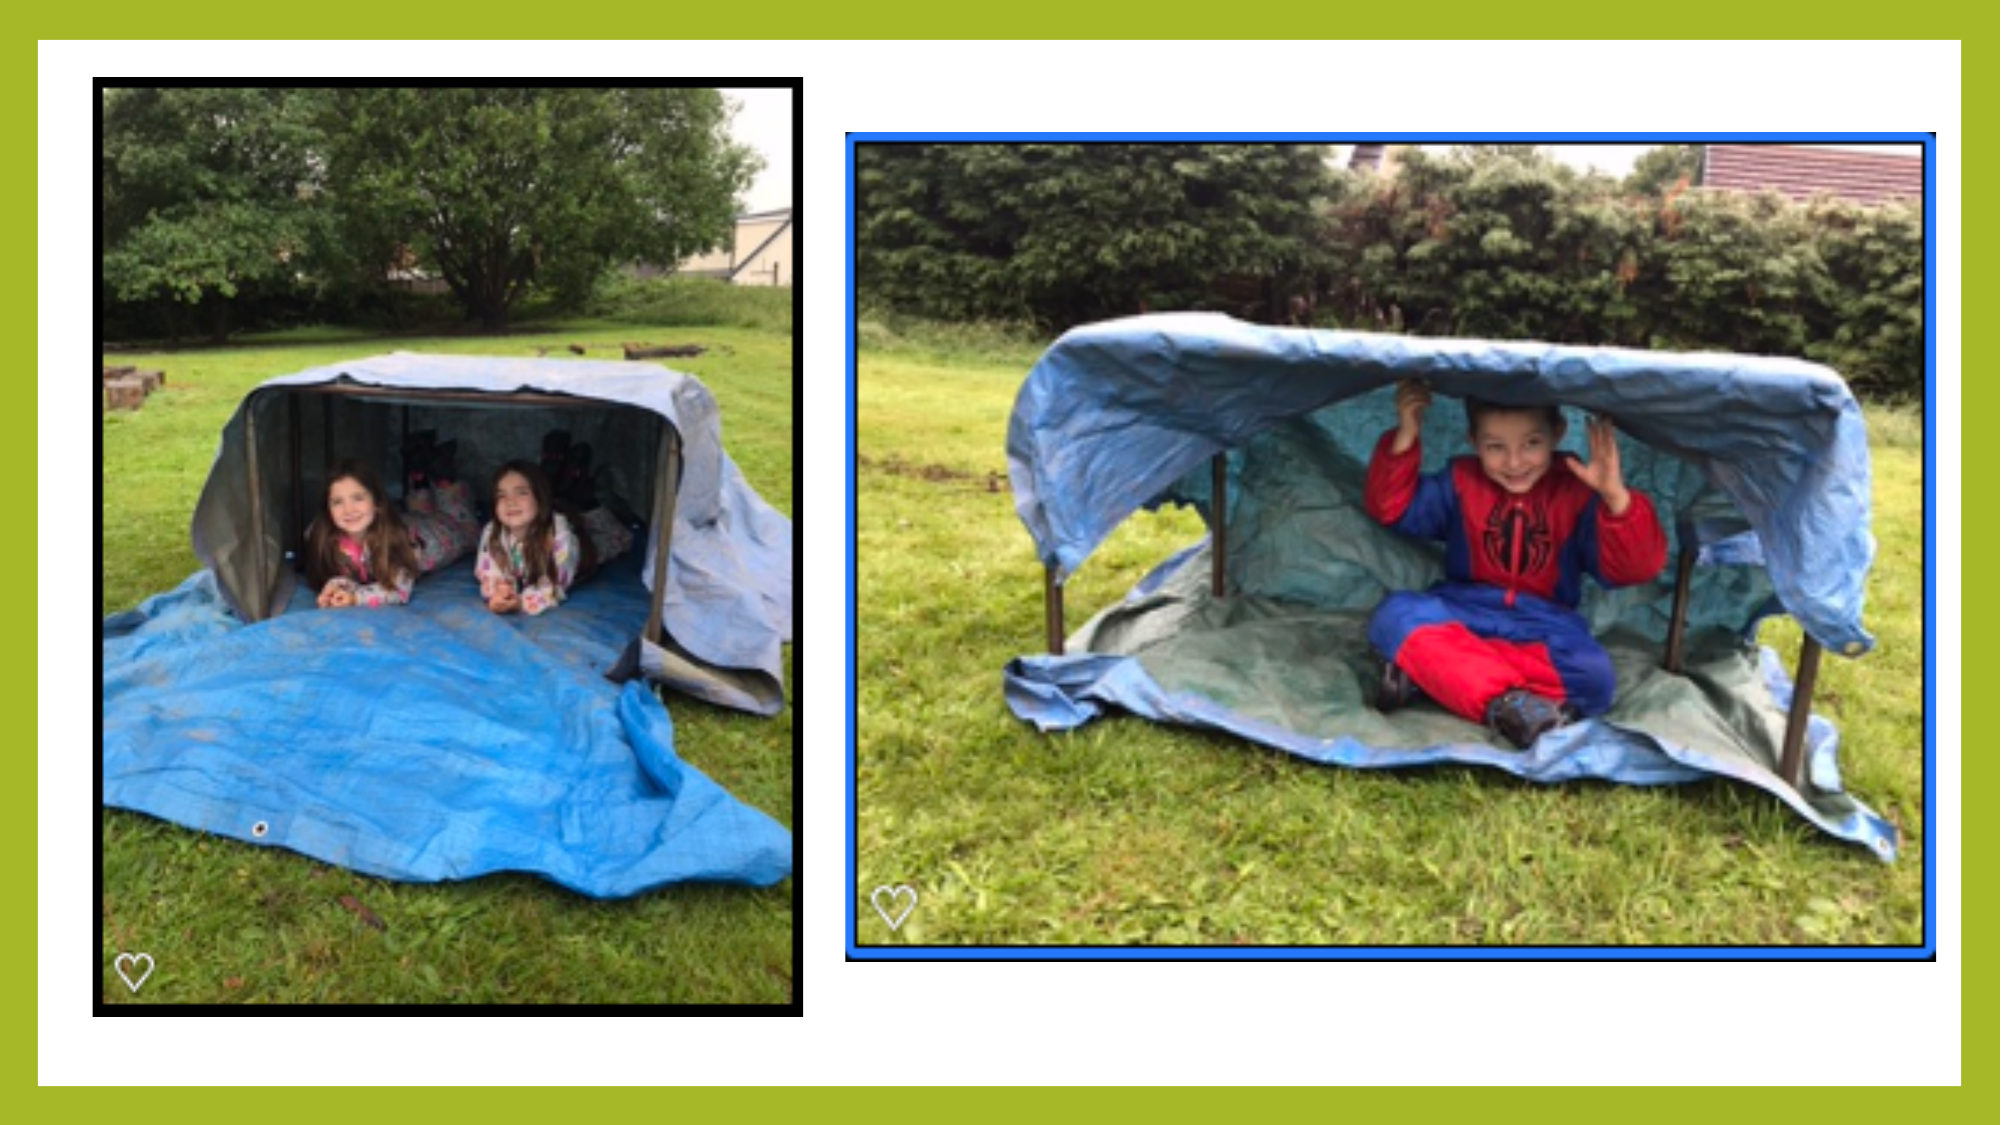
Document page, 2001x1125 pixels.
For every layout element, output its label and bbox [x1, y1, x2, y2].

list [92, 76, 804, 1017]
picture [845, 132, 1937, 962]
